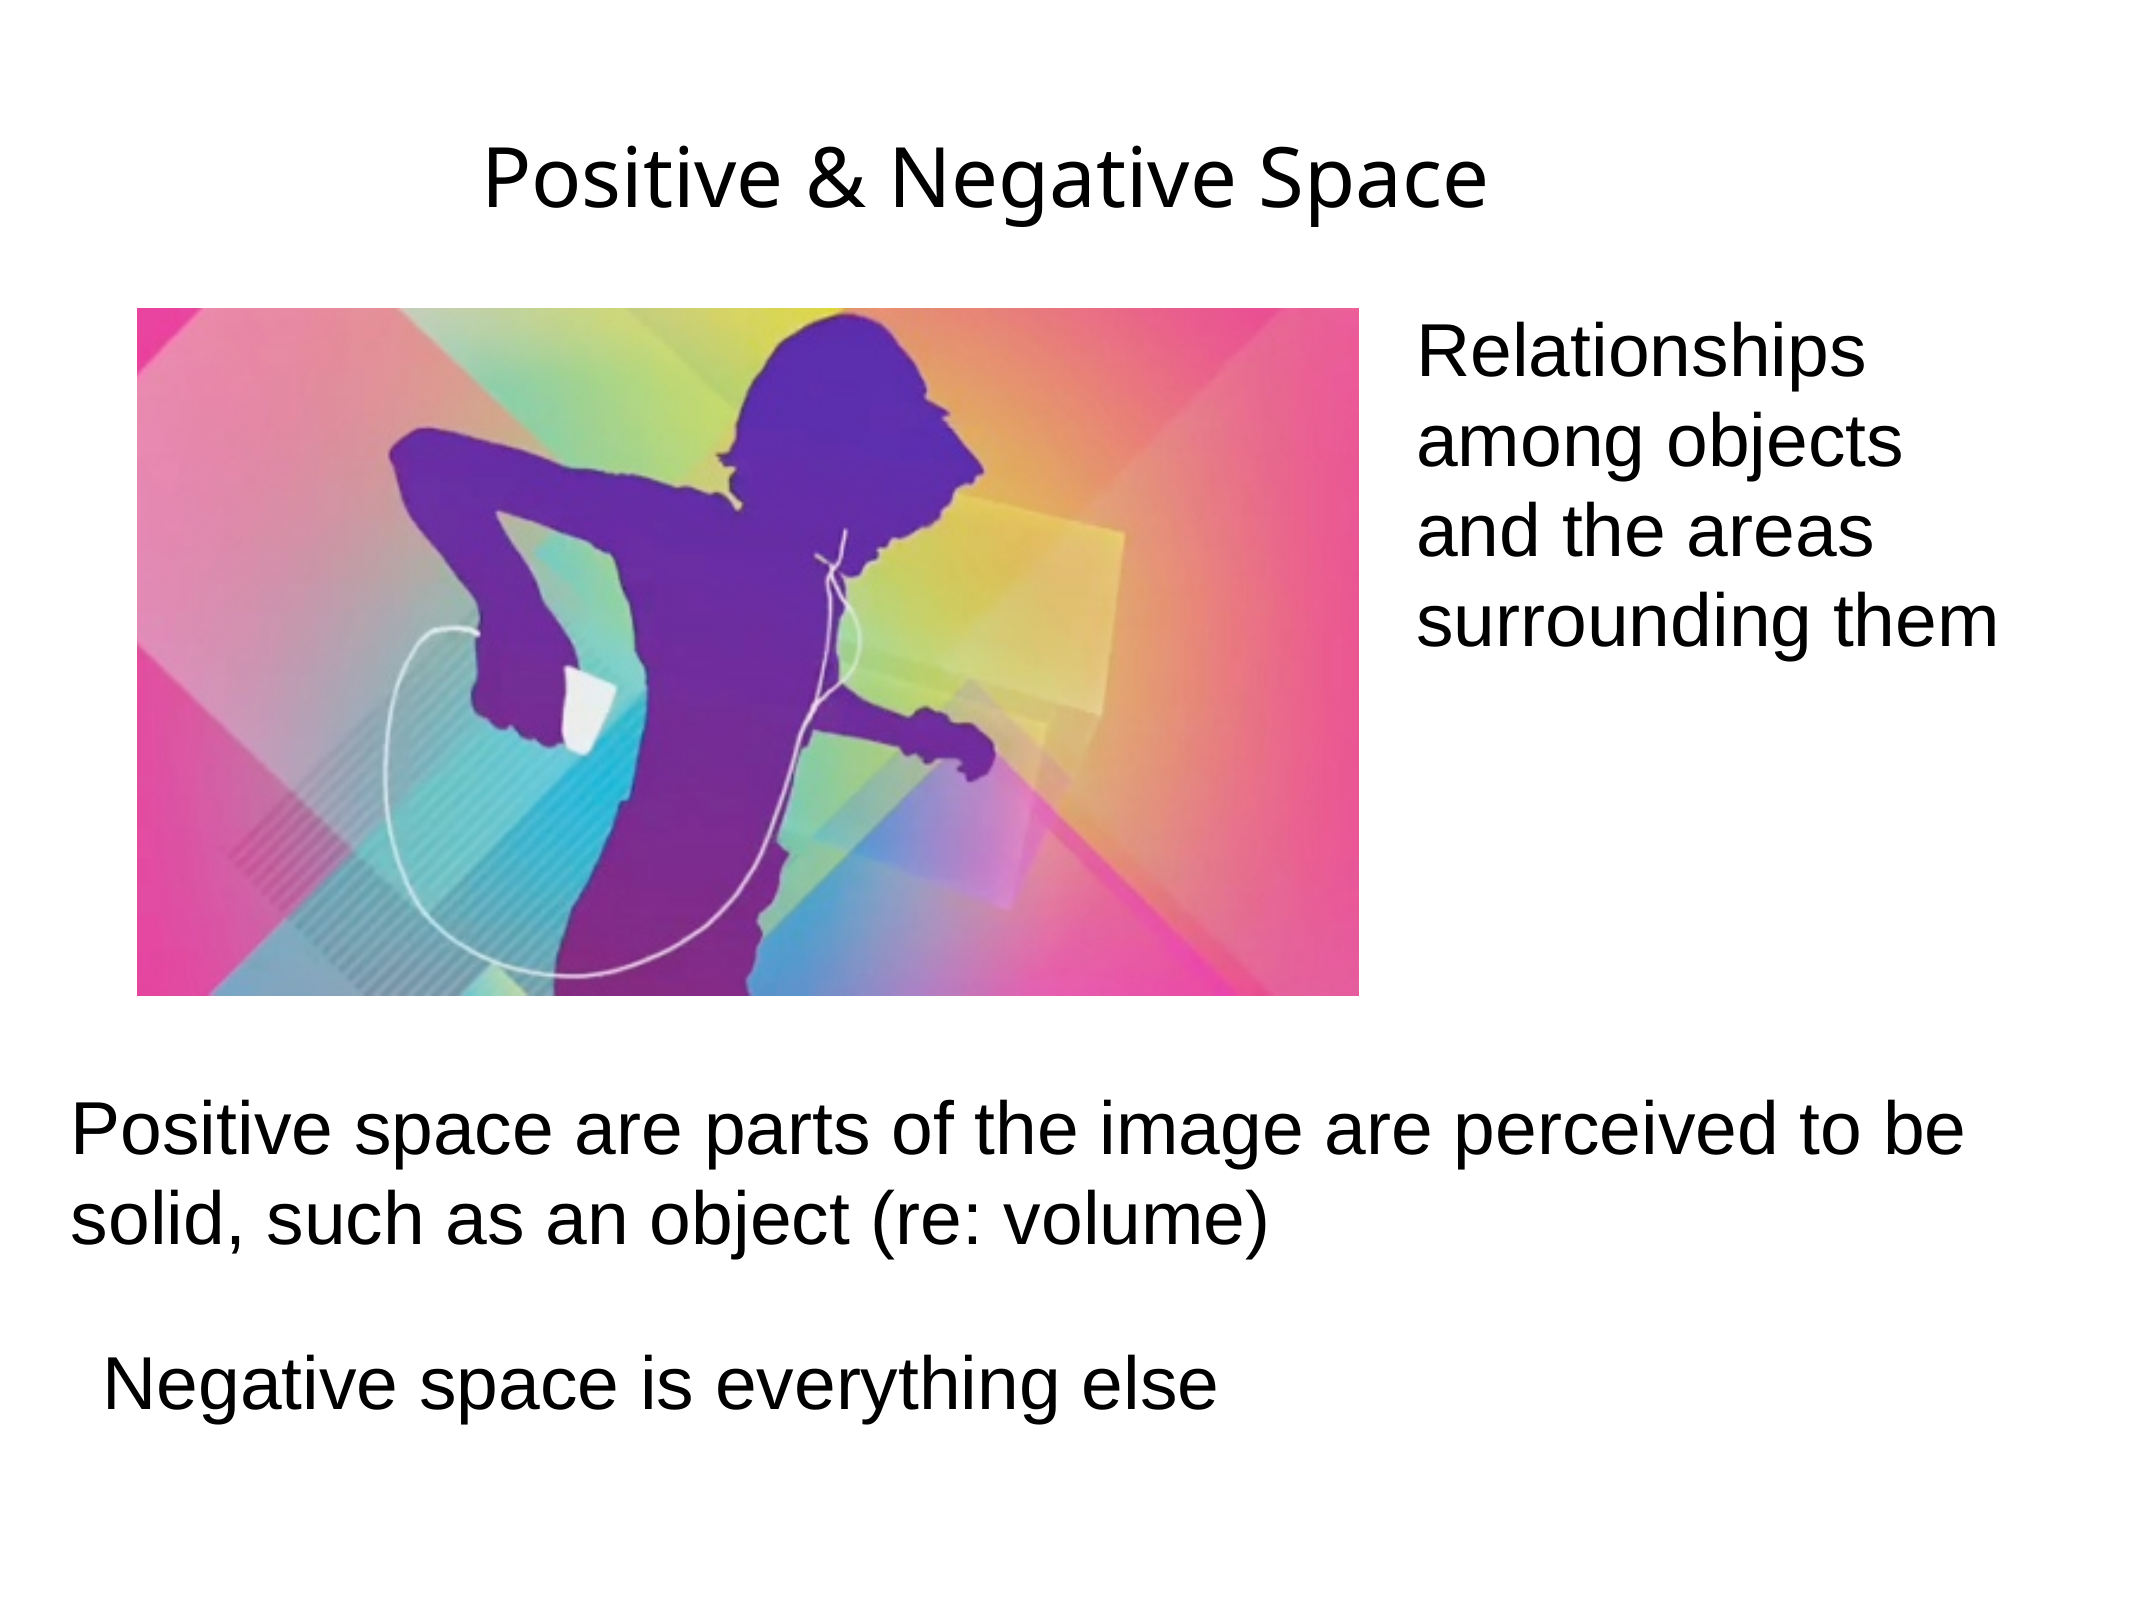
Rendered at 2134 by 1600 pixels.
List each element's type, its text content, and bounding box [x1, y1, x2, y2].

text_box Relationships among objects and the areas surrounding them [1416, 301, 2021, 662]
list Positive space are parts of the image are perceived to be solid, such as an object (re: volume) [70, 1078, 2091, 1288]
text_box Negative space is everything else [94, 1325, 1236, 1433]
picture [137, 308, 1359, 996]
text_box Positive & Negative Space [466, 81, 1630, 267]
